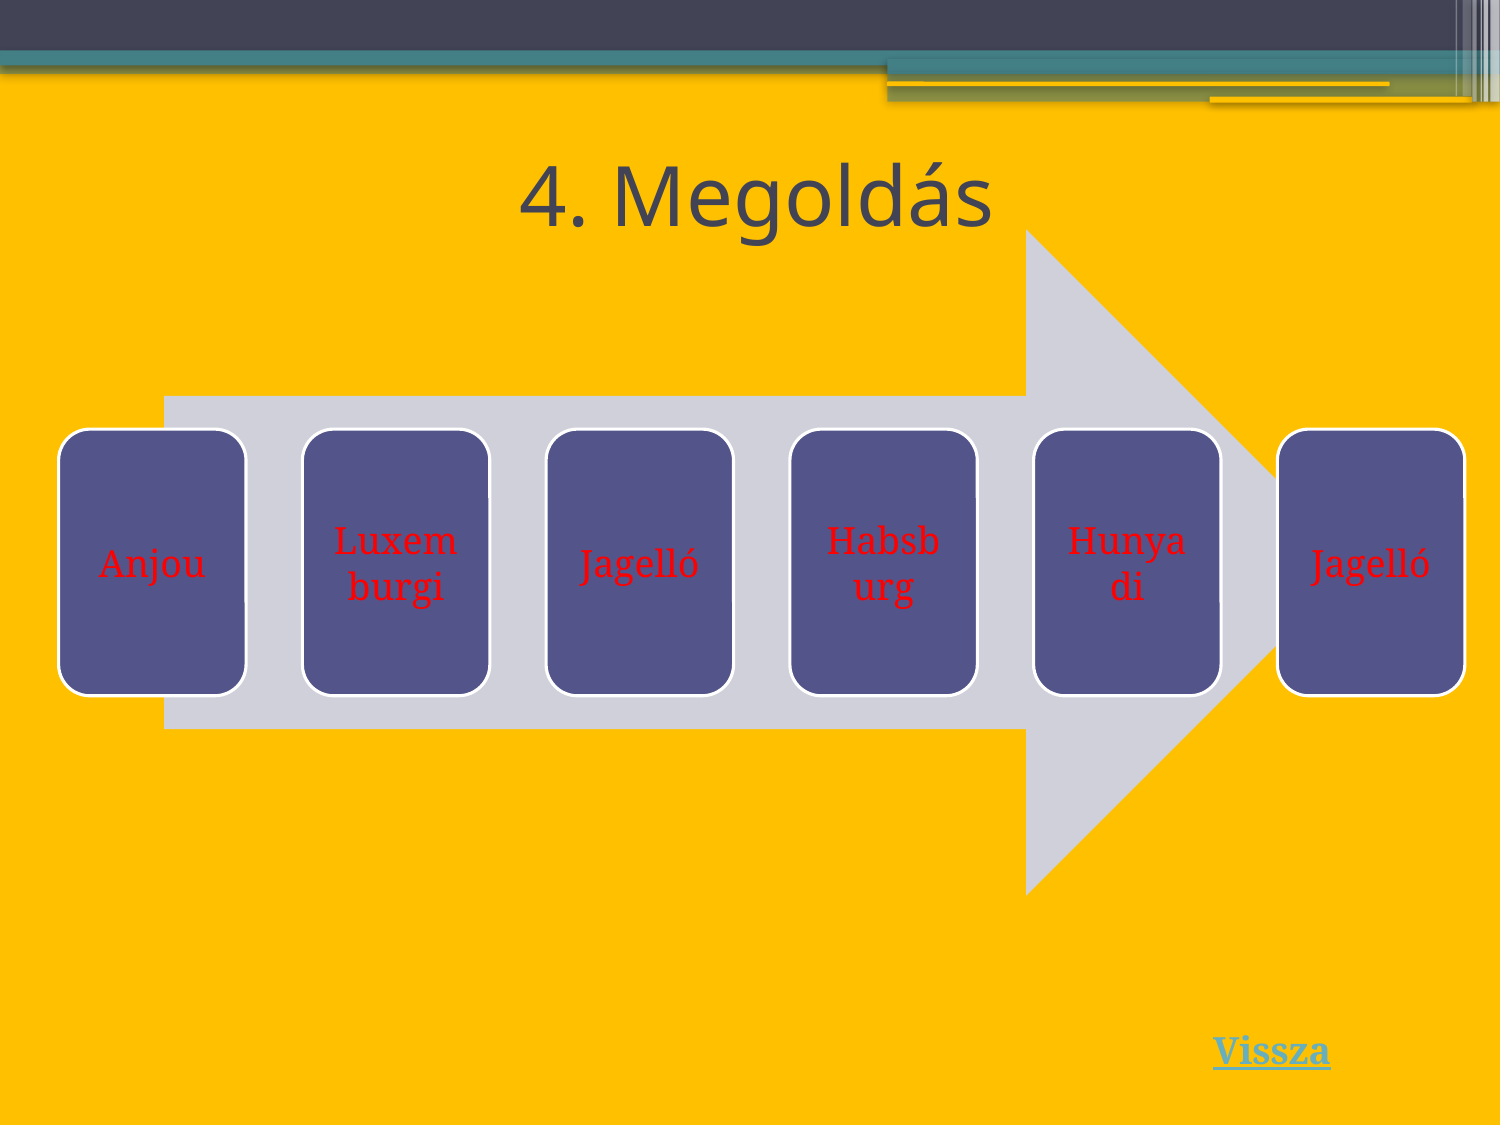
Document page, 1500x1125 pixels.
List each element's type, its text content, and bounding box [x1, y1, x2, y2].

title 4. Megoldás [82, 105, 1432, 226]
text_box Vissza [1198, 1019, 1347, 1086]
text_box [58, 228, 1466, 897]
